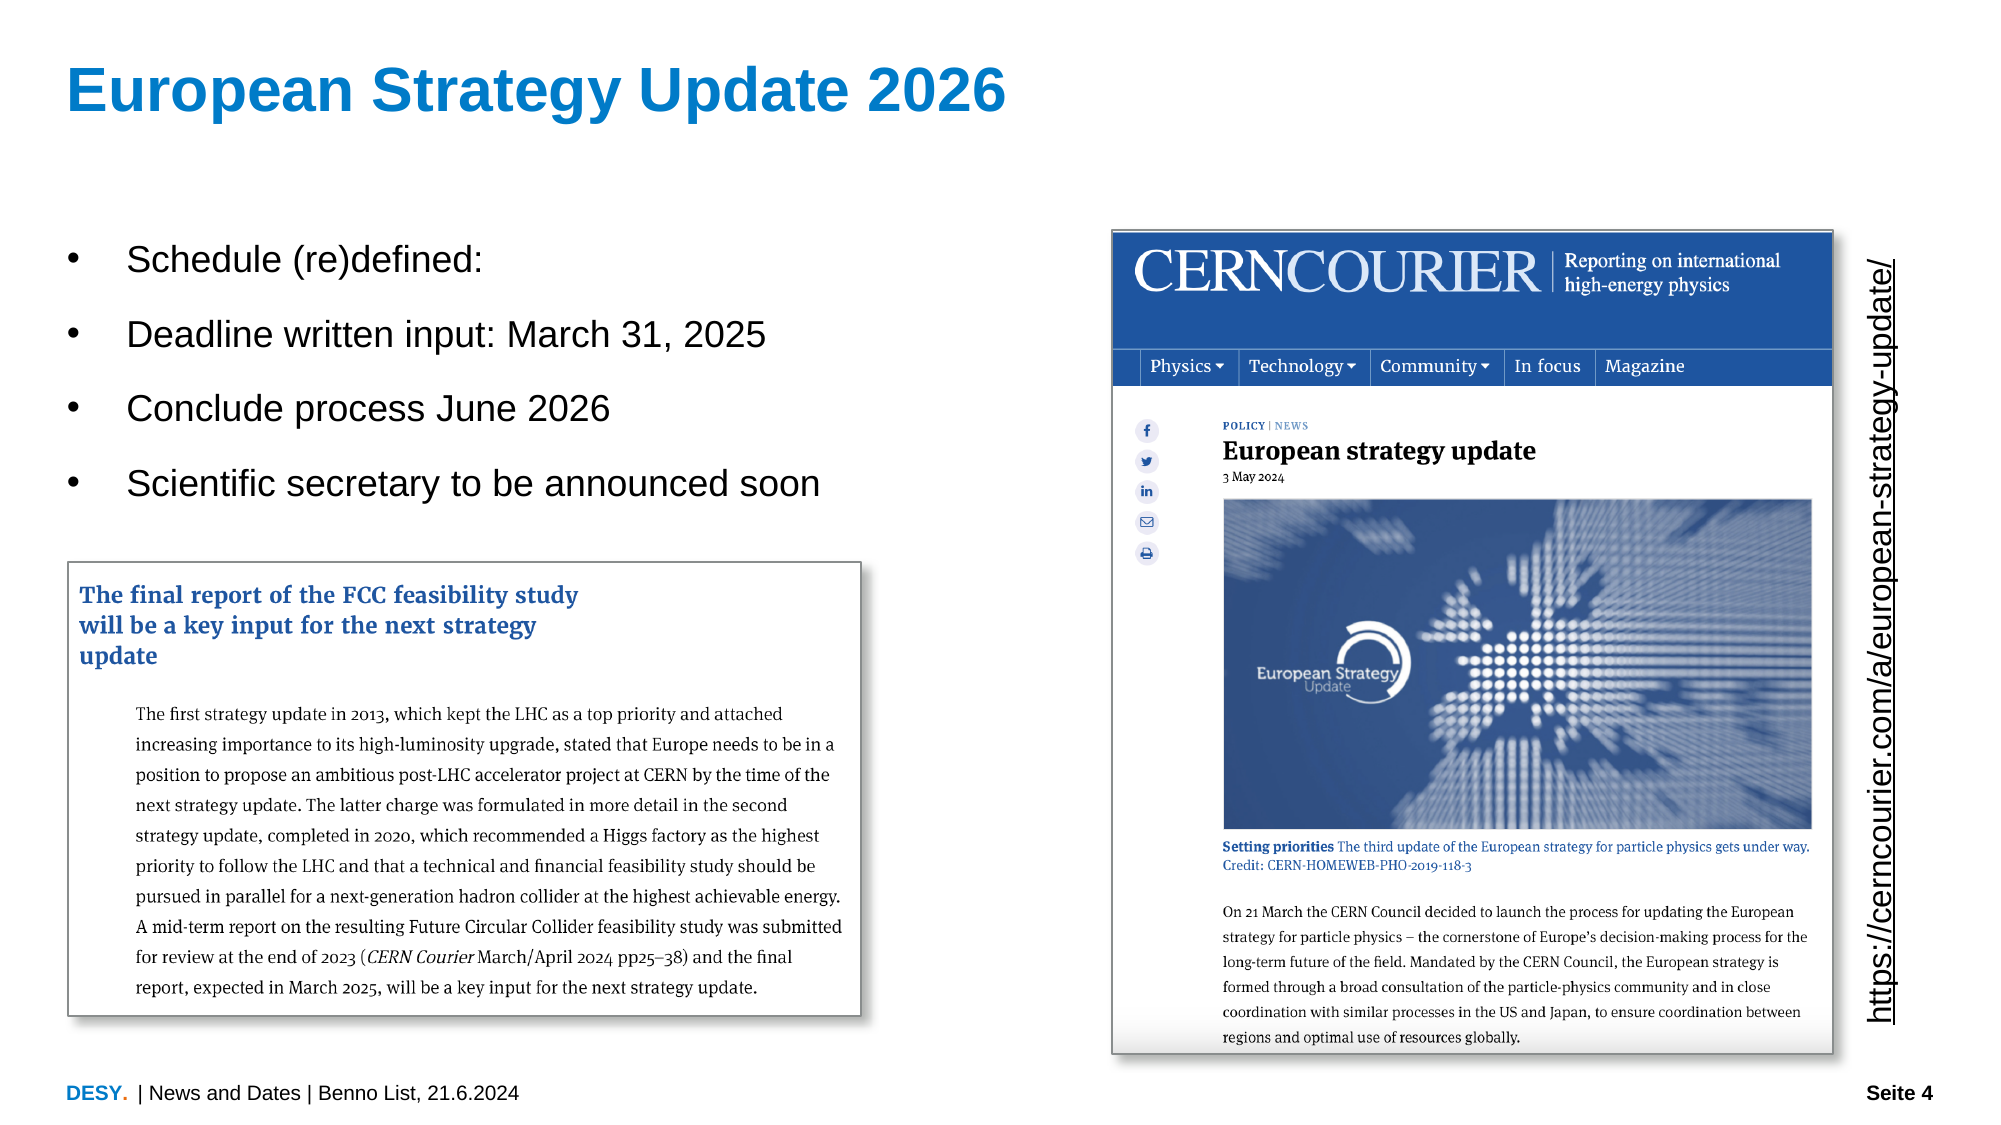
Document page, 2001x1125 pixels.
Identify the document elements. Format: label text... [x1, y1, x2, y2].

text_box https://cerncourier.com/a/european-strategy-update/ [1850, 234, 1906, 1040]
list Schedule (re)defined: Deadline written input: March 31, 2025 Conclude process June 2026 Scientific secretary to be announced soon [66, 230, 989, 1053]
picture [69, 562, 860, 1015]
title European Strategy Update 2026 [66, 57, 1933, 132]
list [1112, 230, 1833, 1053]
footer | News and Dates | Benno List, 21.6.2024 [137, 1079, 1762, 1111]
